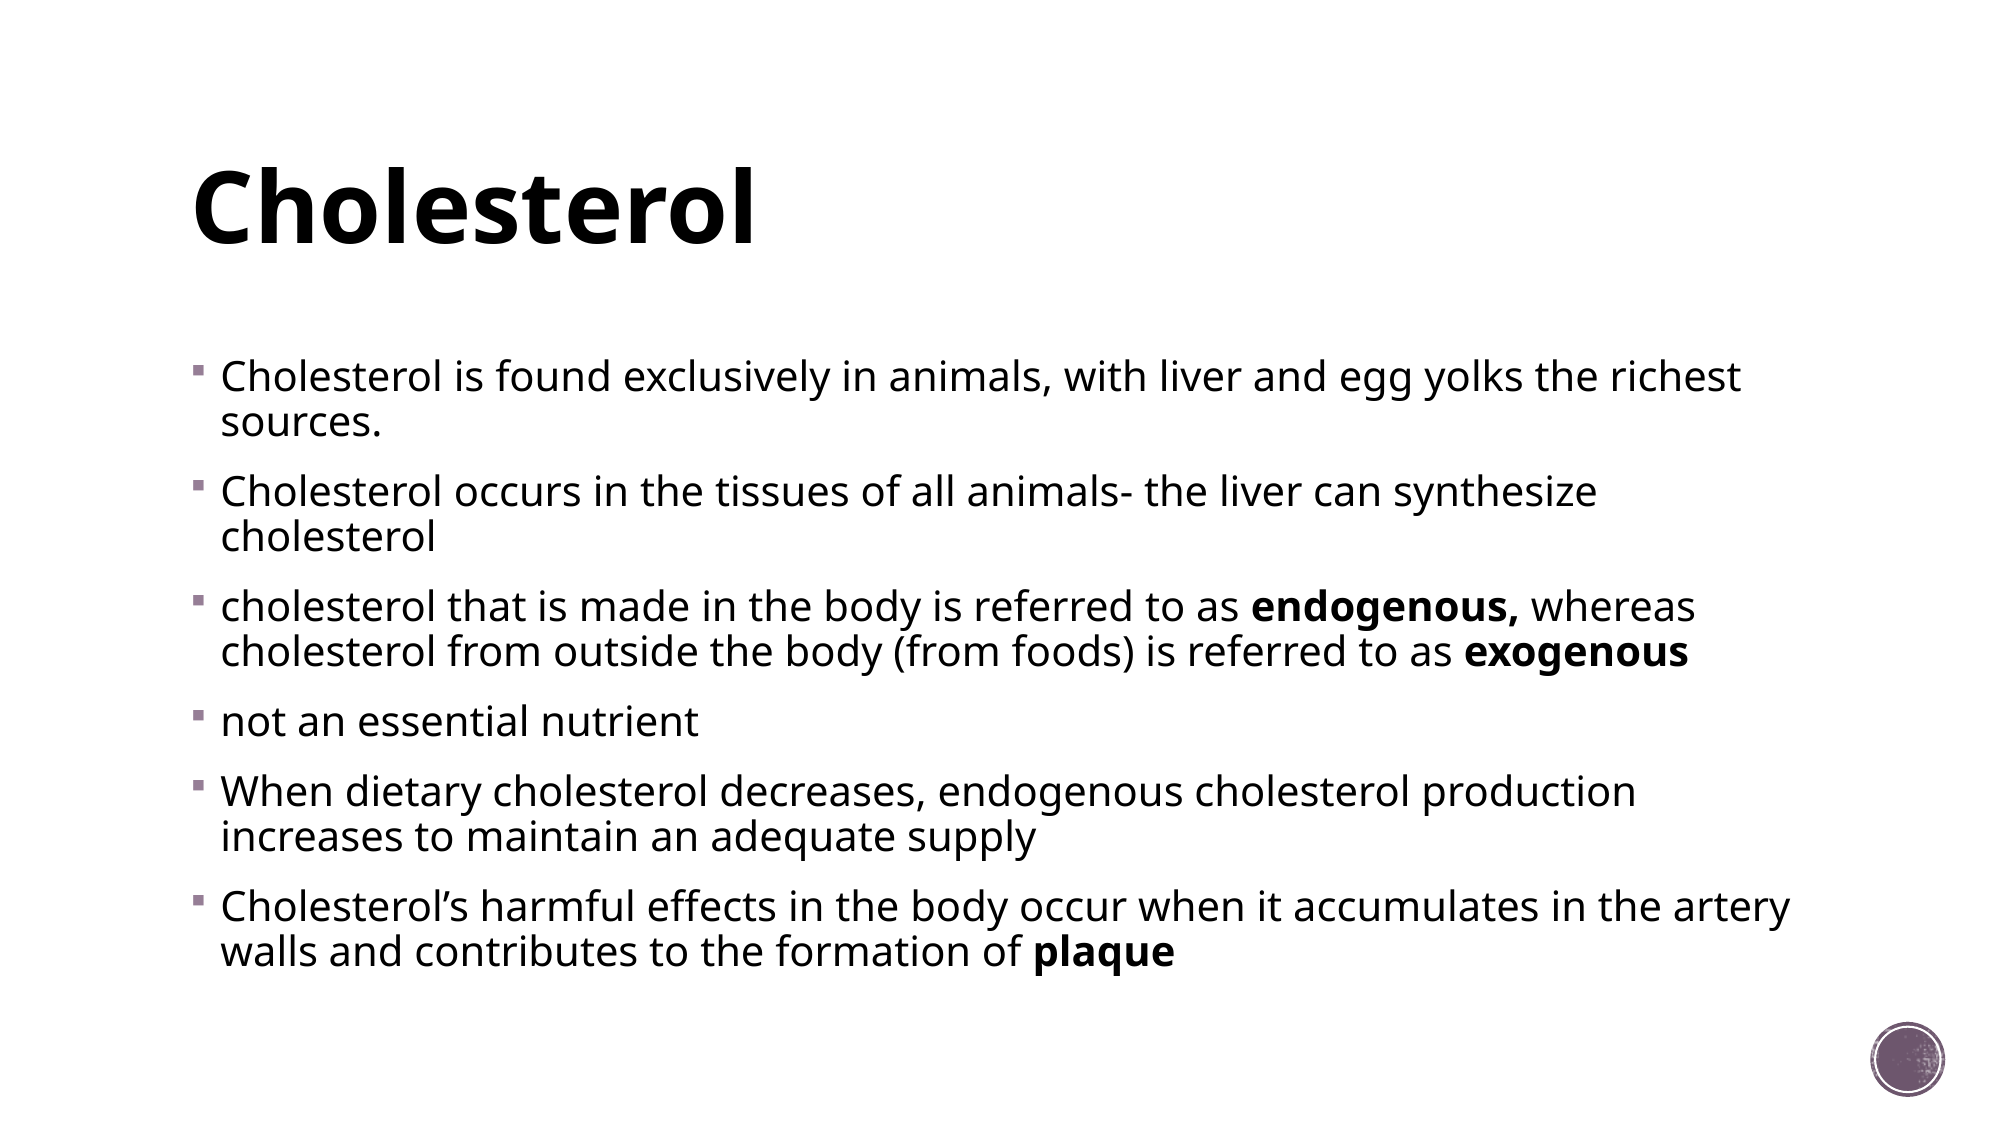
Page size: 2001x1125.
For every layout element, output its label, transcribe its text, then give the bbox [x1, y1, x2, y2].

title Cholesterol [175, 79, 1826, 344]
list Cholesterol is found exclusively in animals, with liver and egg yolks the richest sources. Cholesterol occurs in the tissues of all animals- the liver can synthesize cholesterol cholesterol that is made in the body is referred to as endogenous, whereas cholesterol from outside the body (from foods) is referred to as exogenous not an essential nutrient When dietary cholesterol decreases, endogenous cholesterol production increases to maintain an adequate supply Cholesterol’s harmful effects in the body occur when it accumulates in the artery walls and contributes to the formation of plaque [175, 348, 1826, 1013]
